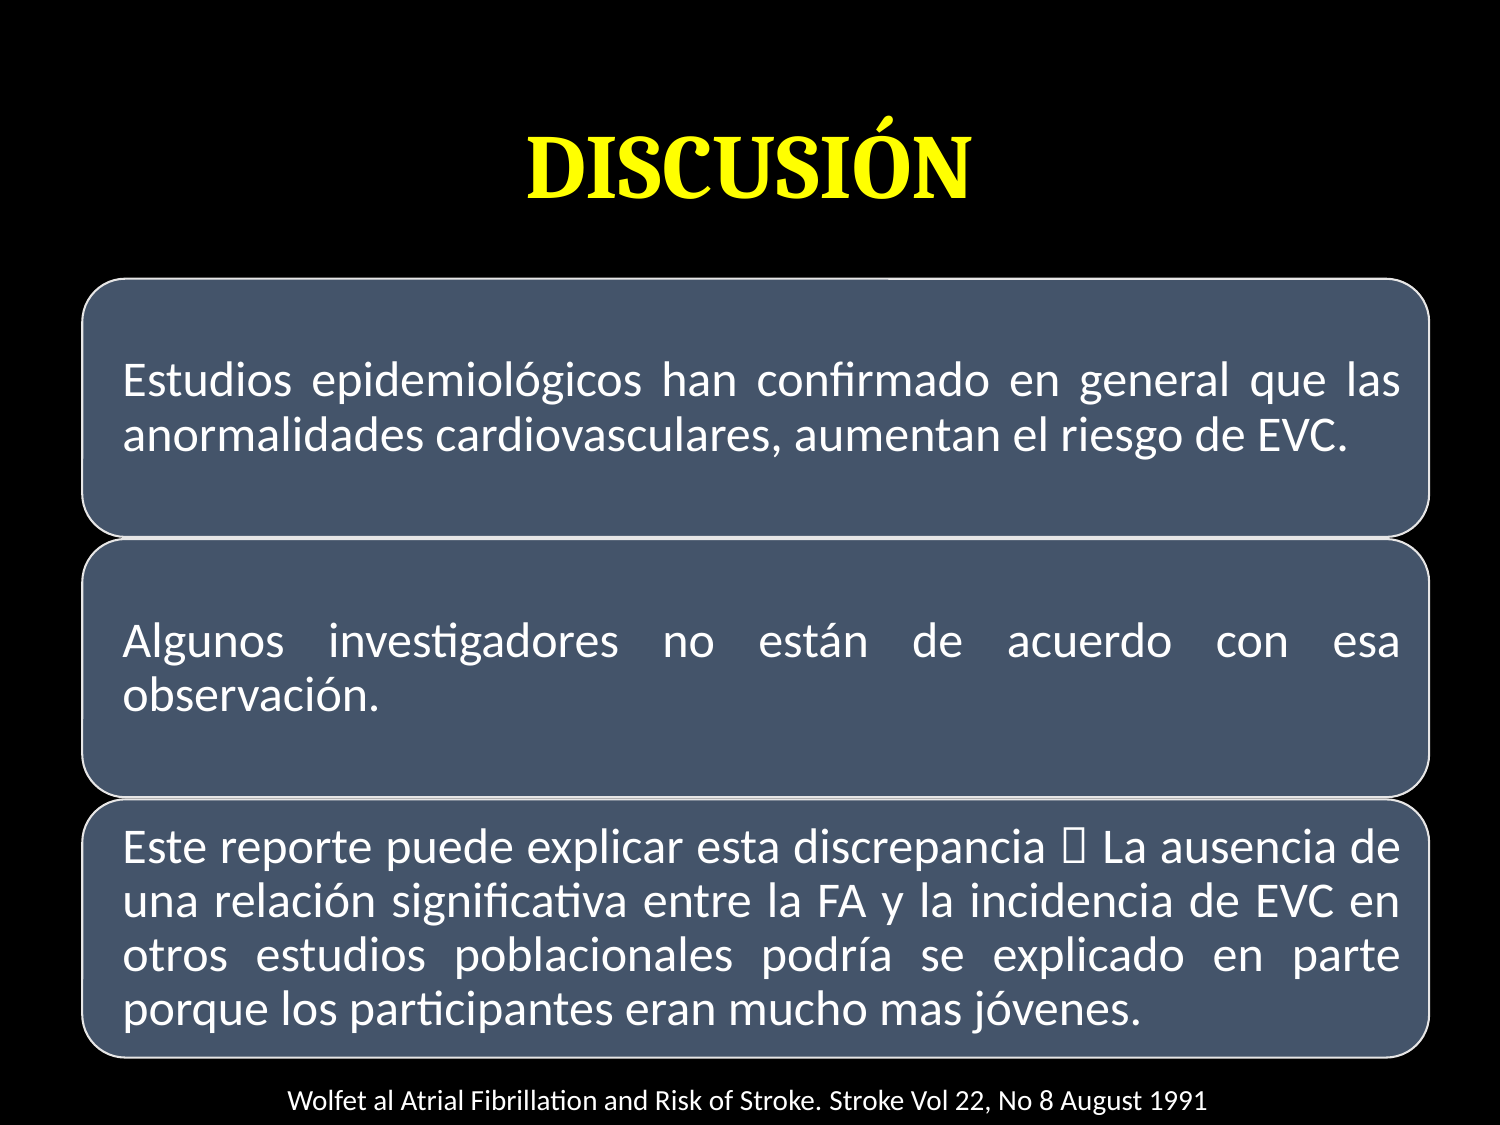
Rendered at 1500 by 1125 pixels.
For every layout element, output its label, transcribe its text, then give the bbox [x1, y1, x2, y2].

title DISCUSIÓN [103, 59, 1397, 278]
text_box Wolfet al Atrial Fibrillation and Risk of Stroke. Stroke Vol 22, No 8 August 1991 [272, 1073, 1230, 1124]
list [82, 278, 1430, 1058]
